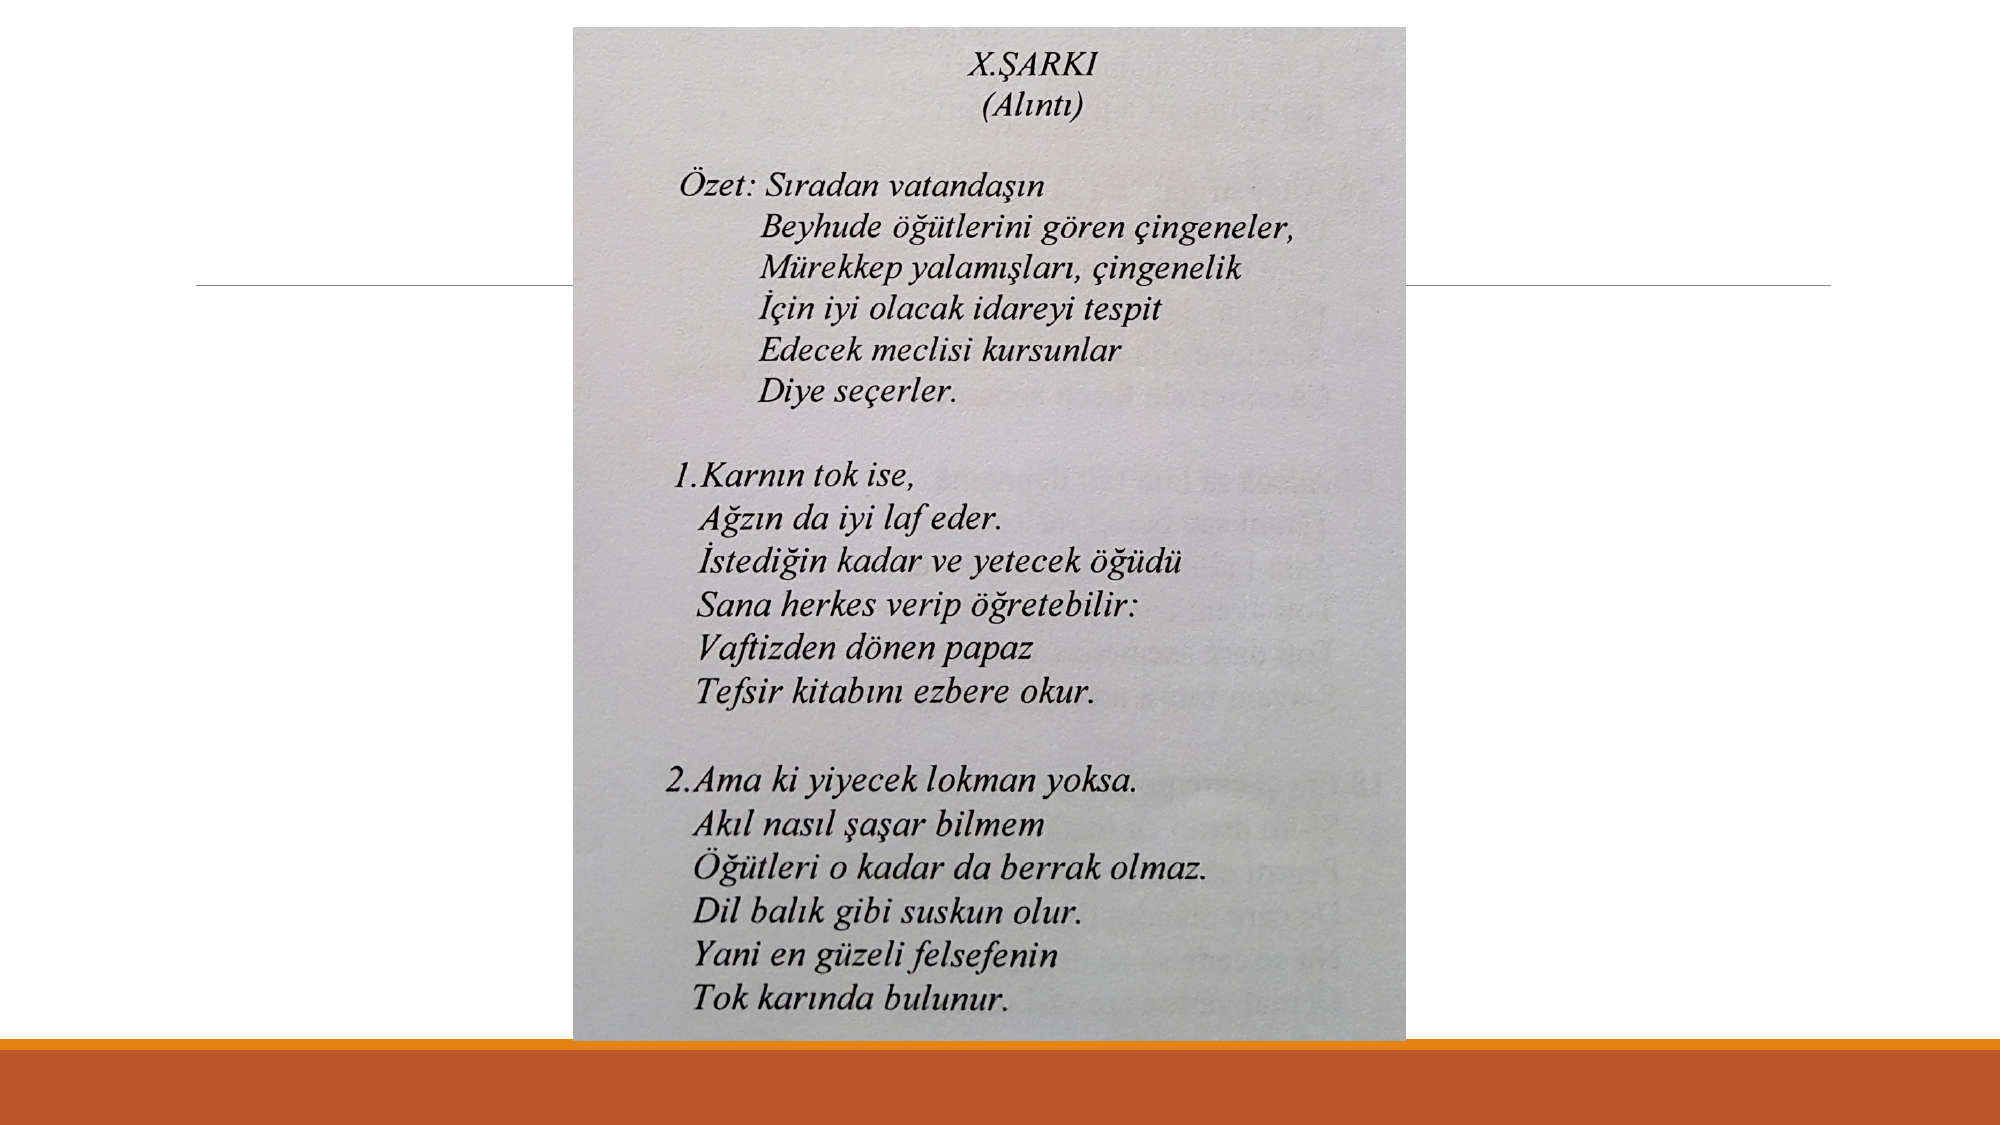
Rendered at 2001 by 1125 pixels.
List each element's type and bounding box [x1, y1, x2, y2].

list [572, 26, 1407, 1042]
